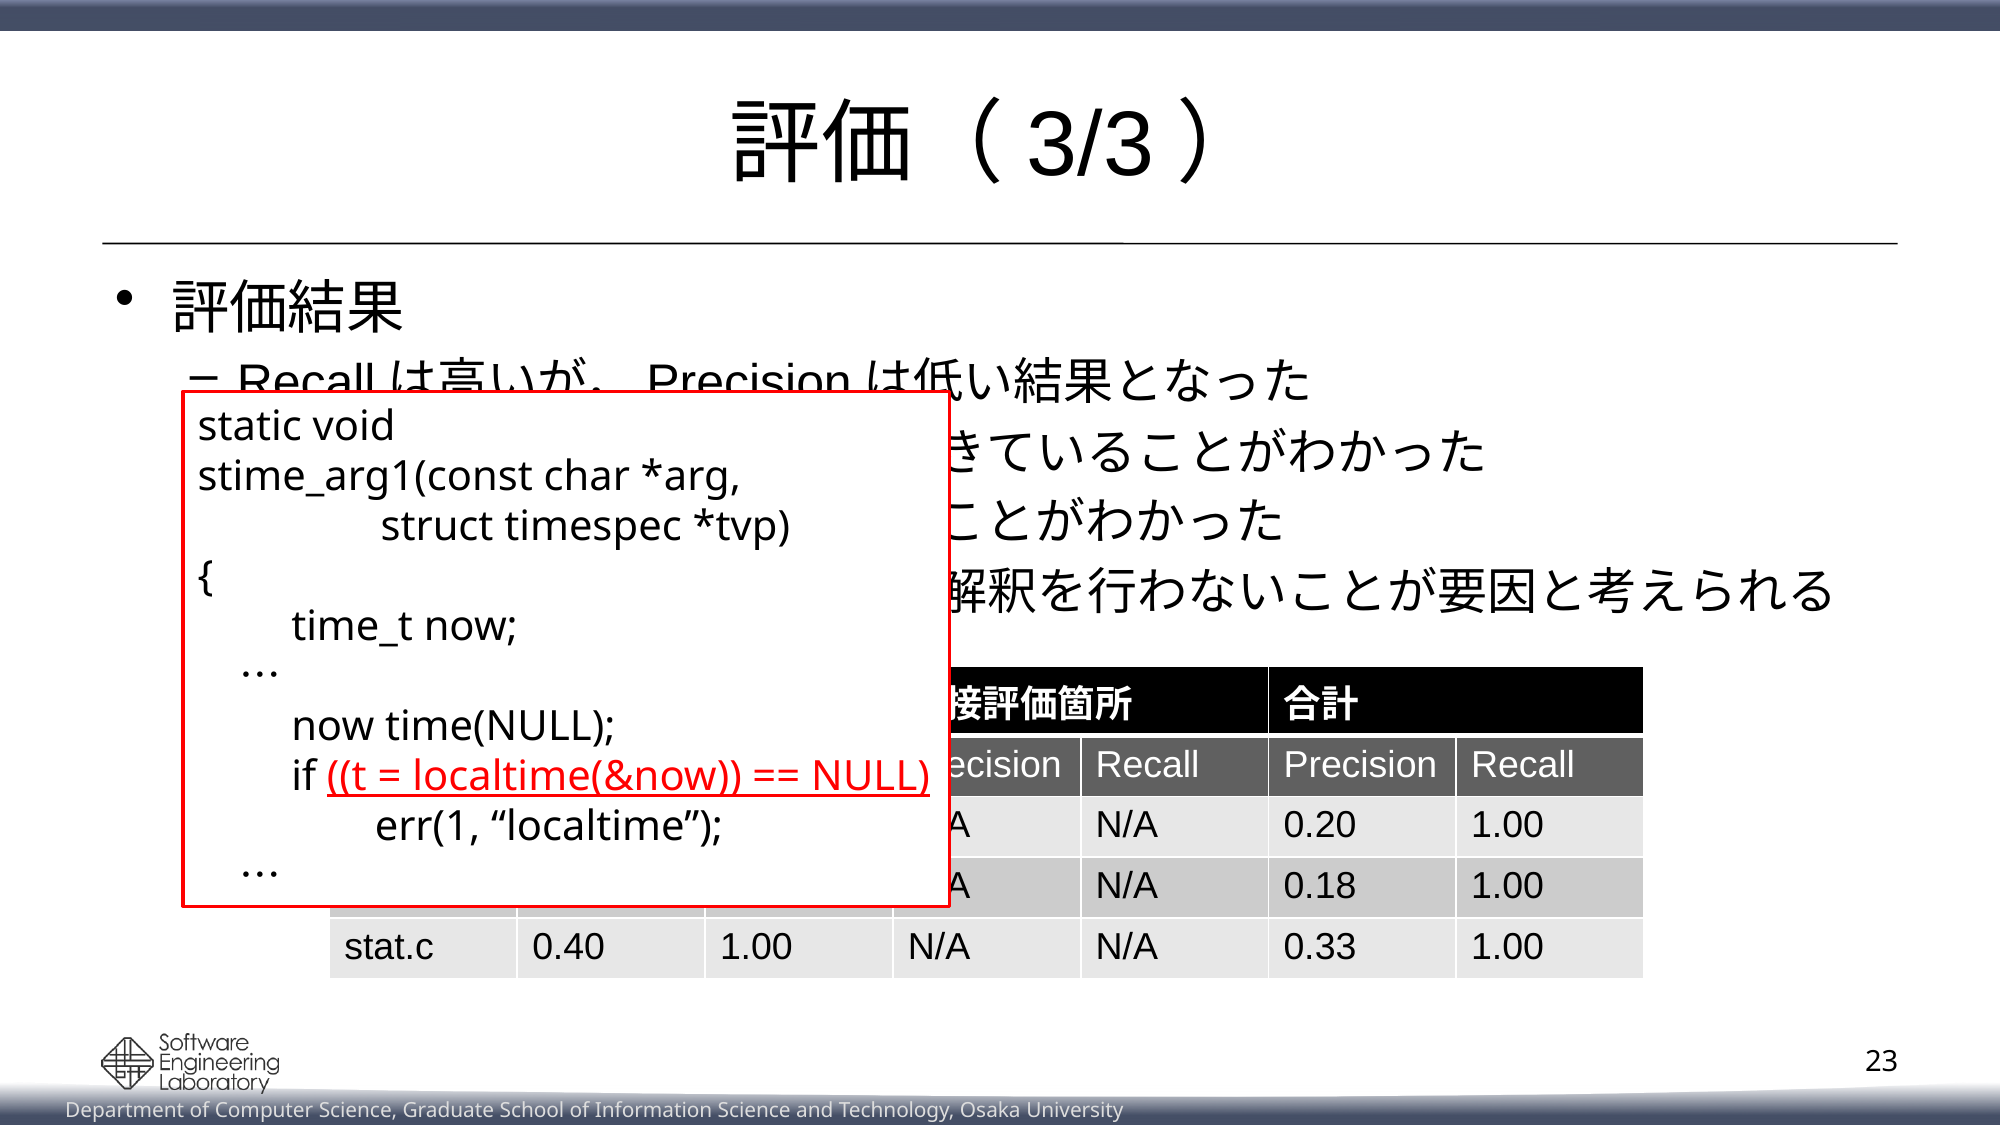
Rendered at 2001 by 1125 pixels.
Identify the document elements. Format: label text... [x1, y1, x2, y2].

table_cell 0.40 [518, 919, 704, 978]
table_cell 1.00 [706, 919, 892, 978]
table_cell Precision [1269, 738, 1455, 796]
table_cell 0.33 [518, 907, 704, 917]
table_cell Precision [950, 738, 1080, 796]
table_cell N/A [894, 858, 1080, 917]
table_cell Recall [1082, 738, 1268, 796]
table_cell N/A [950, 797, 1080, 856]
table_cell Recall [1457, 738, 1643, 796]
table_cell 1.00 [706, 907, 892, 917]
table_cell N/A [894, 919, 1080, 978]
table_cell N/A [1082, 797, 1268, 856]
table_header 直接評価箇所 [950, 667, 1268, 733]
list 評価結果 Recallは高いが，Precisionは低い結果となった 修正が必要な箇所を全て検出できていることがわかった 不要な箇所を多数検出していることがわかった ソースコードの意味解釈を行わないことが要因と考えられる [99, 262, 1901, 1006]
table_cell touch.c [330, 907, 516, 917]
table_cell 0.18 [1269, 858, 1455, 917]
picture [0, 1033, 2000, 1125]
table_cell N/A [1082, 858, 1268, 917]
table_cell stat.c [330, 919, 516, 978]
table_cell 1.00 [1457, 858, 1643, 917]
table_cell 0.33 [1269, 919, 1455, 978]
table_cell 1.00 [1457, 919, 1643, 978]
table_cell 1.00 [1457, 797, 1643, 856]
table_cell N/A [1082, 919, 1268, 978]
slide_number 23 [1661, 1034, 1914, 1083]
text_box static void stime_arg1(const char *arg, struct timespec *tvp) { time_t now; … now time(NULL); if ((t = localtime(&now)) == NULL) err(1, “localtime”); … [182, 391, 950, 907]
table_header 合計 [1269, 667, 1643, 733]
title 評価（3/3） [99, 44, 1898, 233]
picture [0, 0, 2000, 31]
table_cell 0.20 [1269, 797, 1455, 856]
